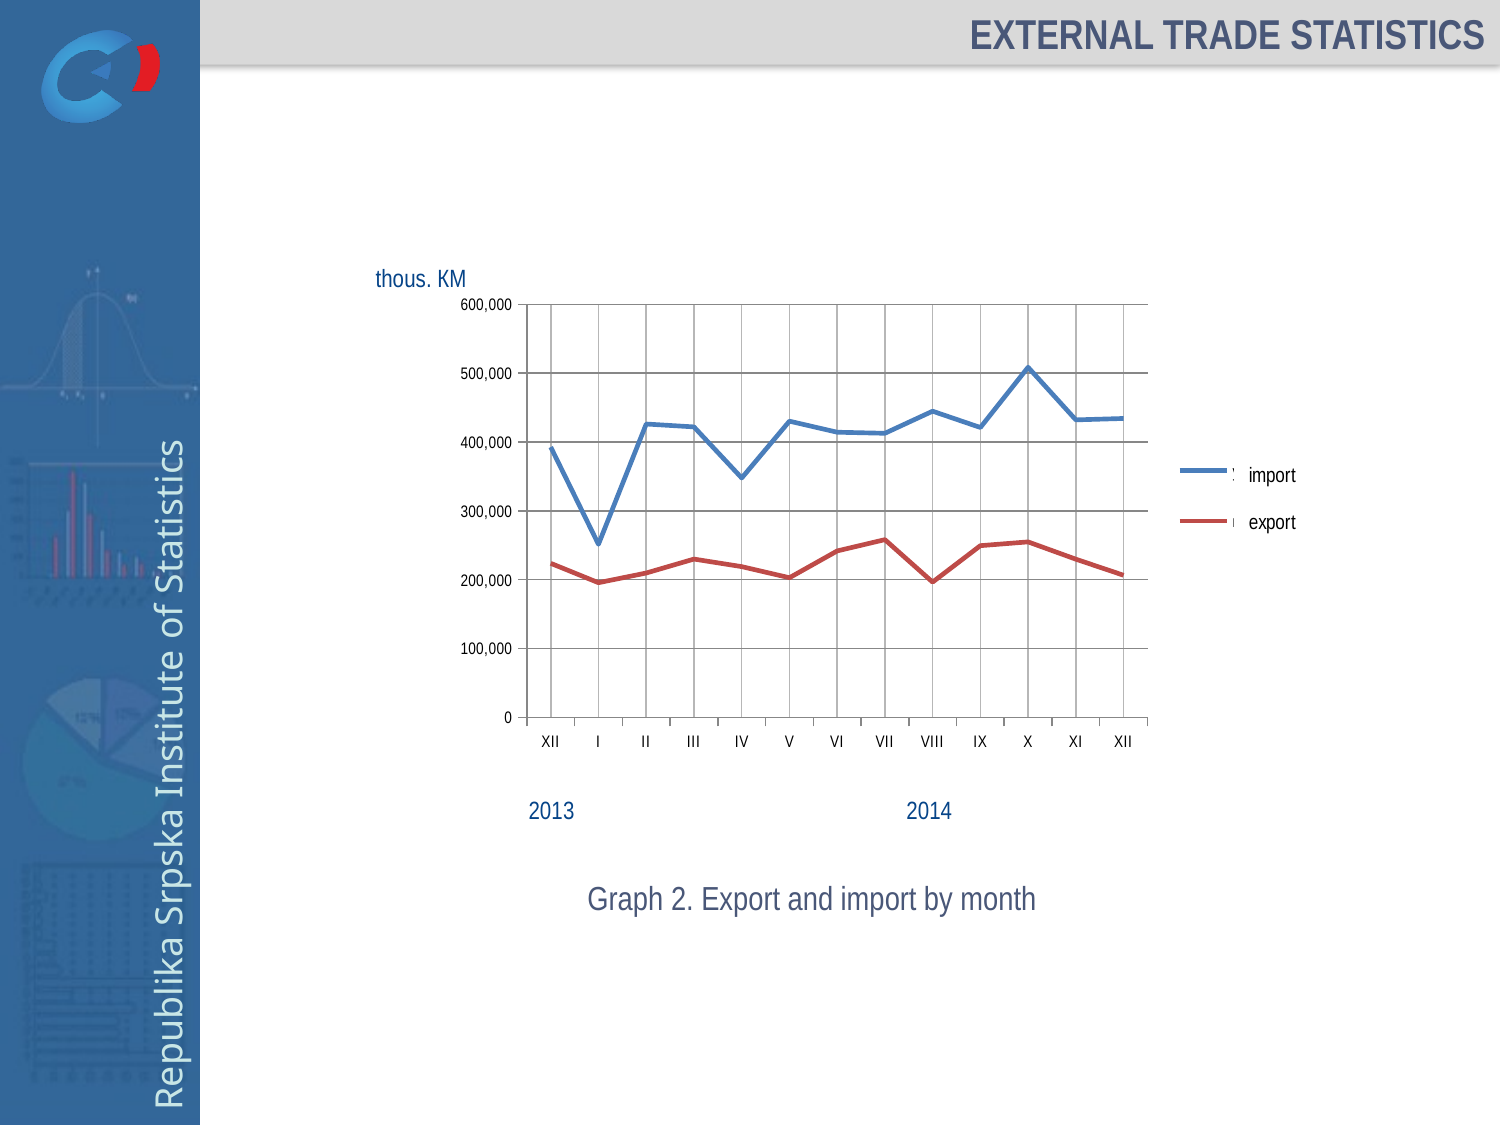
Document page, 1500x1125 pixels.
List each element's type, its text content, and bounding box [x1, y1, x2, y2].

text_box Graph 2. Export and import by month [572, 869, 1247, 925]
text_box 2014 [891, 786, 987, 832]
picture [0, 0, 201, 1125]
text_box EXTERNAL TRADE STATISTICS [202, 1, 1500, 65]
text_box 2013 [513, 786, 609, 832]
text_box thous. КМ [360, 255, 482, 300]
chart [420, 278, 1341, 776]
